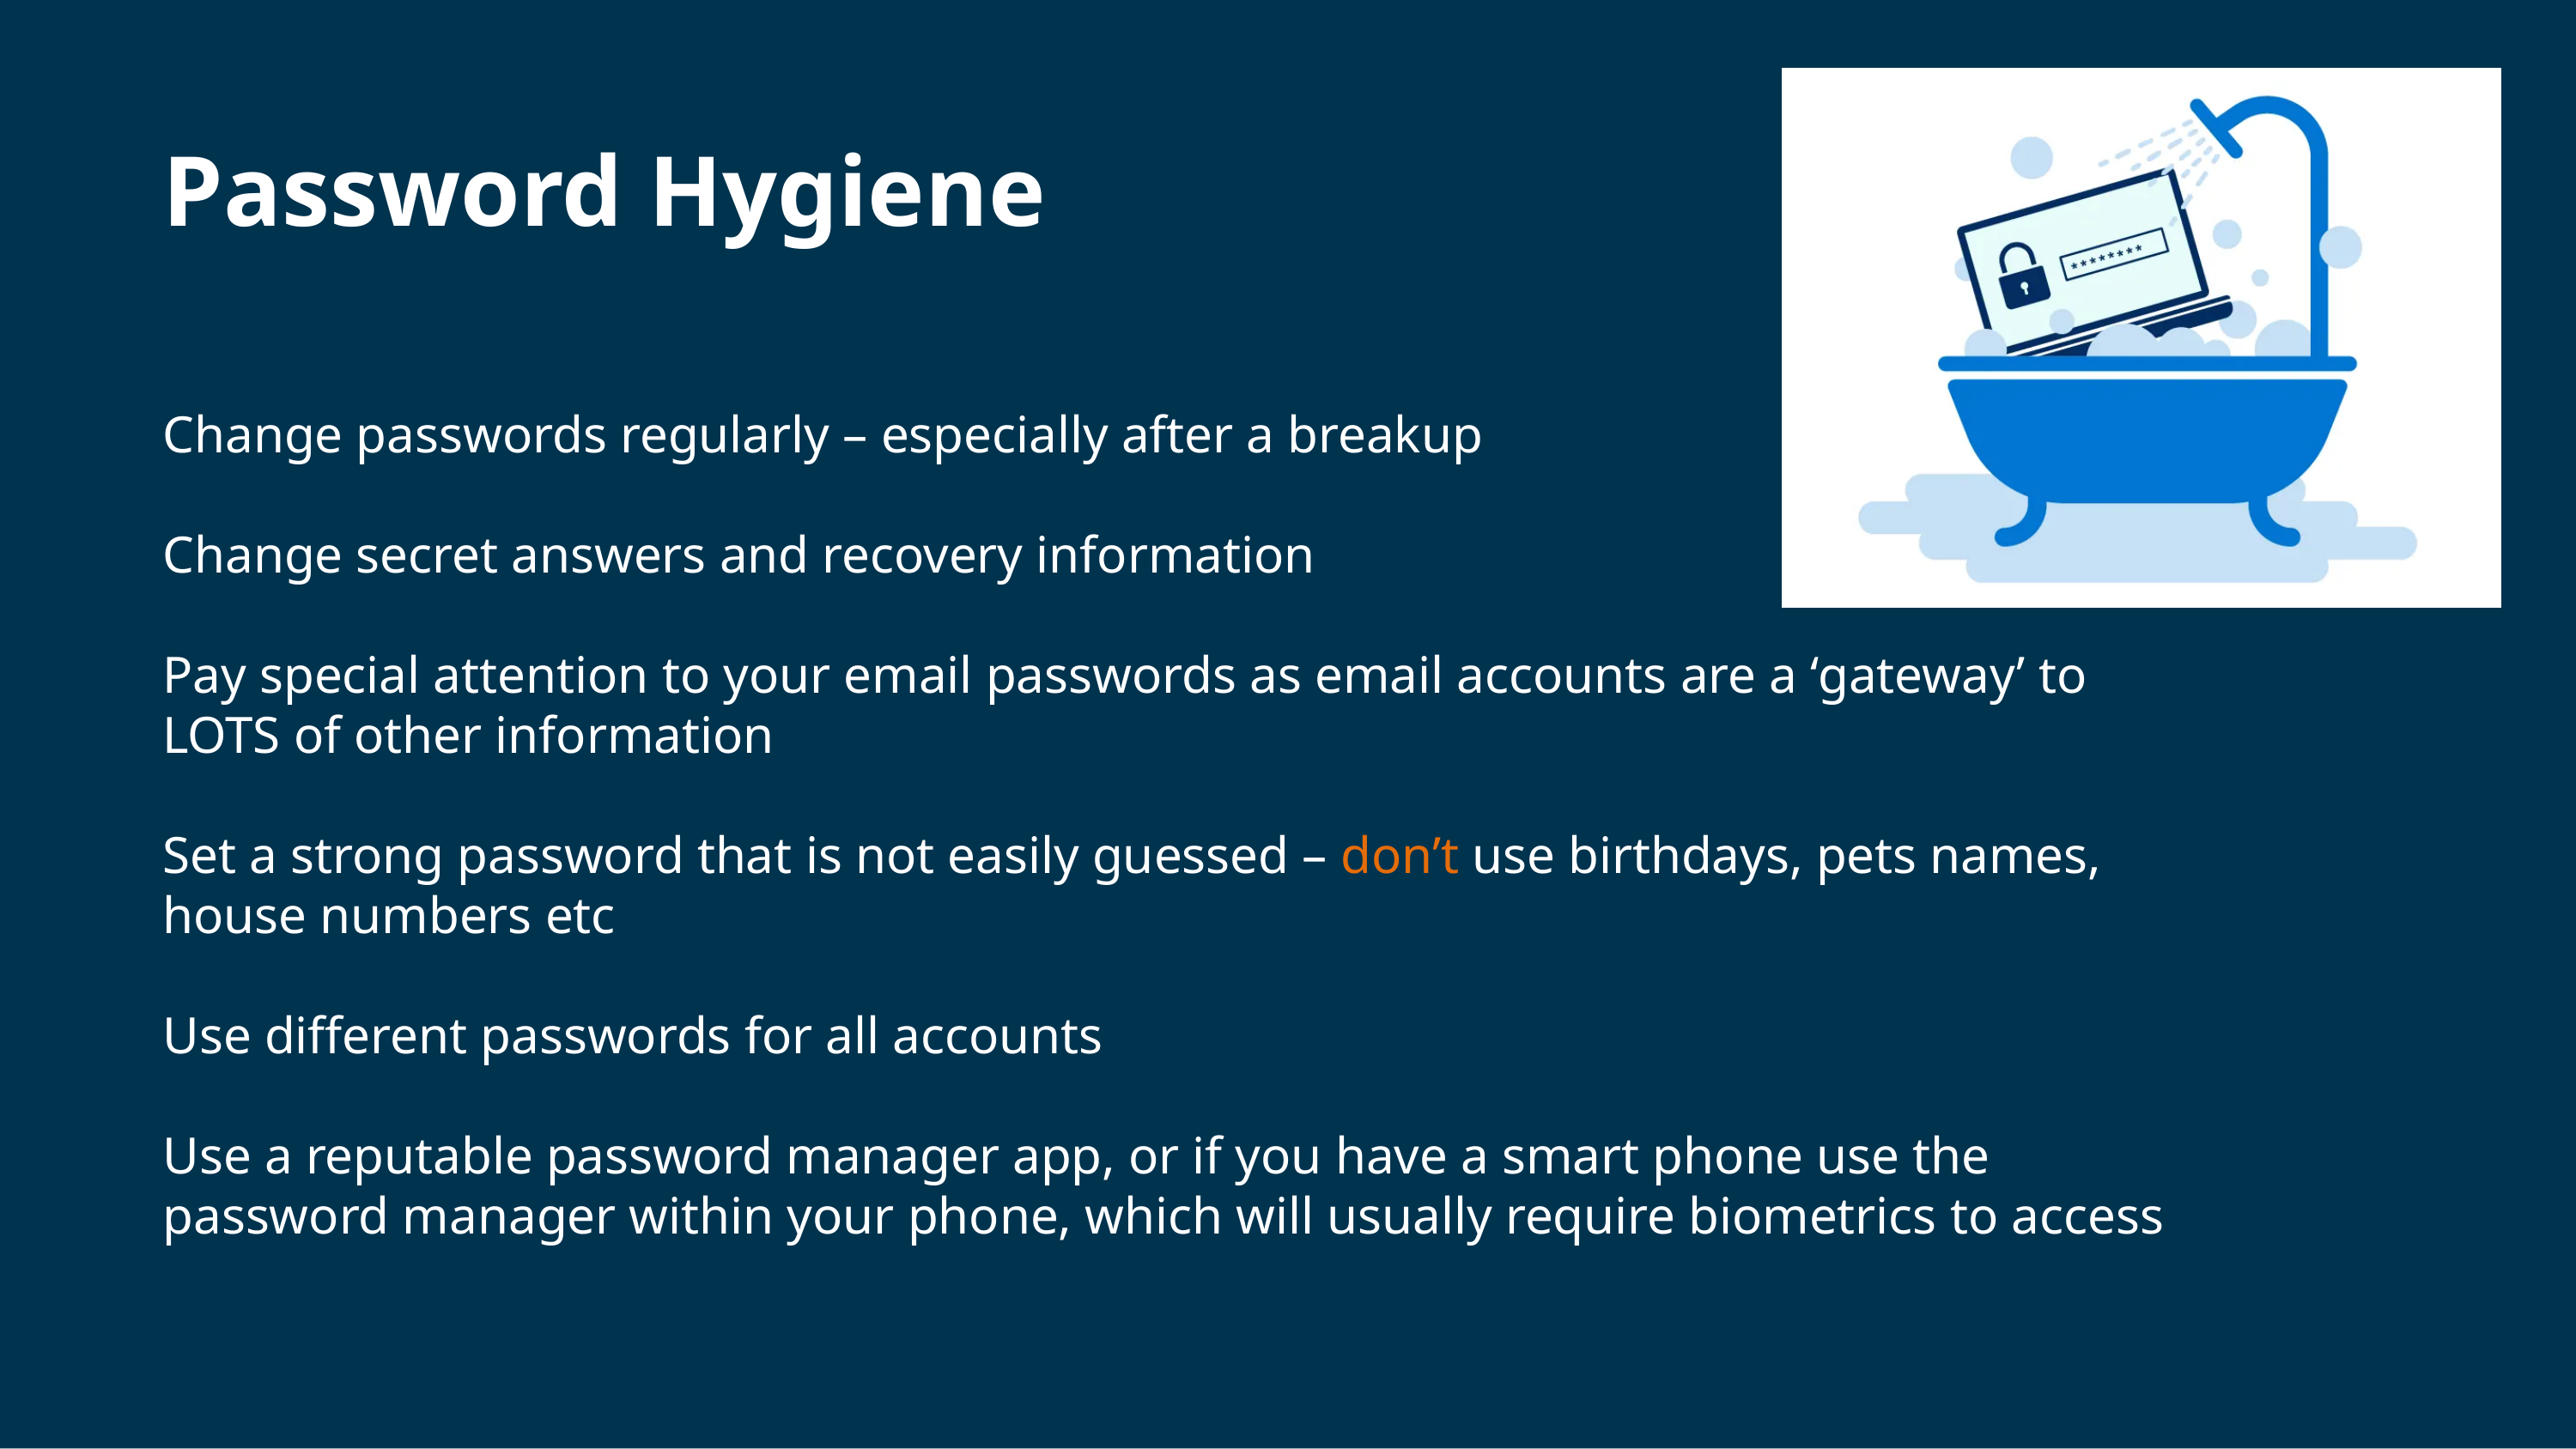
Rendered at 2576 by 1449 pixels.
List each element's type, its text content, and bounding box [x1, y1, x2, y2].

text_box Change passwords regularly – especially after a breakup Change secret answers and recovery information Pay special attention to your email passwords as email accounts are a ‘gateway’ to LOTS of other information Set a strong password that is not easily guessed – don’t use birthdays, pets names, house numbers etc Use different passwords for all accounts Use a reputable password manager app, or if you have a smart phone use the password manager within your phone, which will usually require biometrics to access [149, 396, 2211, 1371]
text_box Password Hygiene [149, 123, 1777, 252]
picture [1783, 69, 2500, 607]
